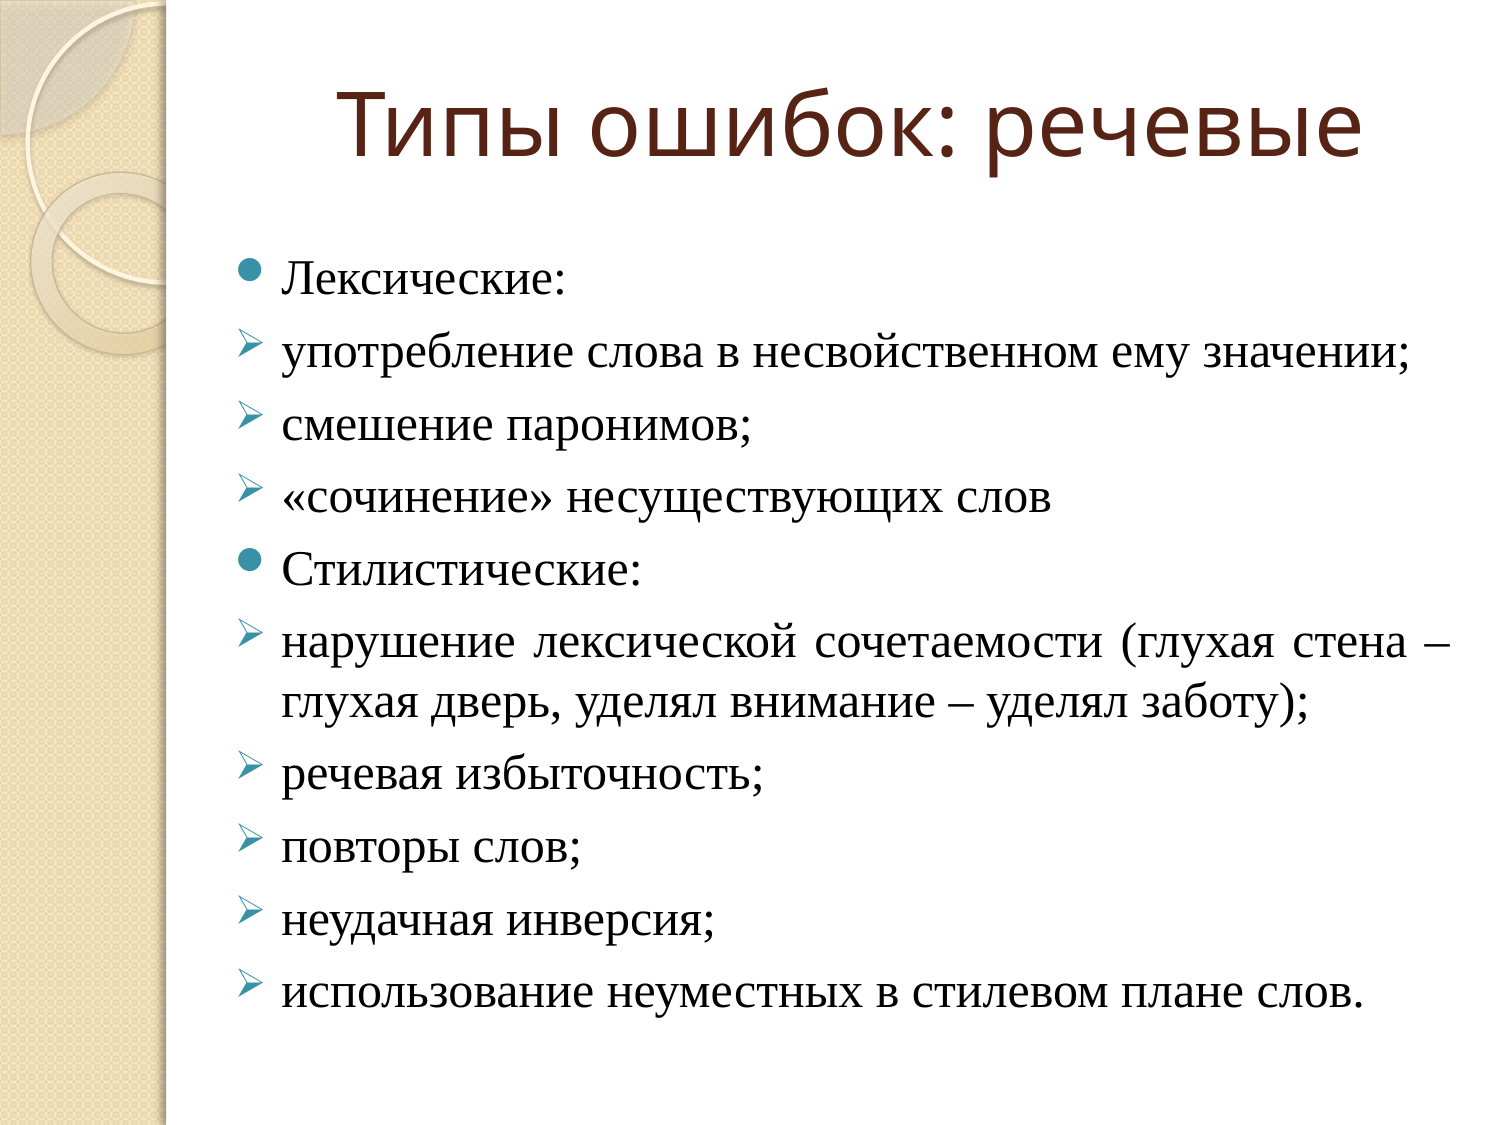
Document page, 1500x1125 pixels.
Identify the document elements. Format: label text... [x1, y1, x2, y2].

title Типы ошибок: речевые [235, 45, 1466, 197]
list Лексические: употребление слова в несвойственном ему значении; смешение паронимов; «сочинение» несуществующих слов Стилистические: нарушение лексической сочетаемости (глухая стена – глухая дверь, уделял внимание – уделял заботу); речевая избыточность; повторы слов; неудачная инверсия; использование неуместных в стилевом плане слов. [206, 237, 1466, 1047]
